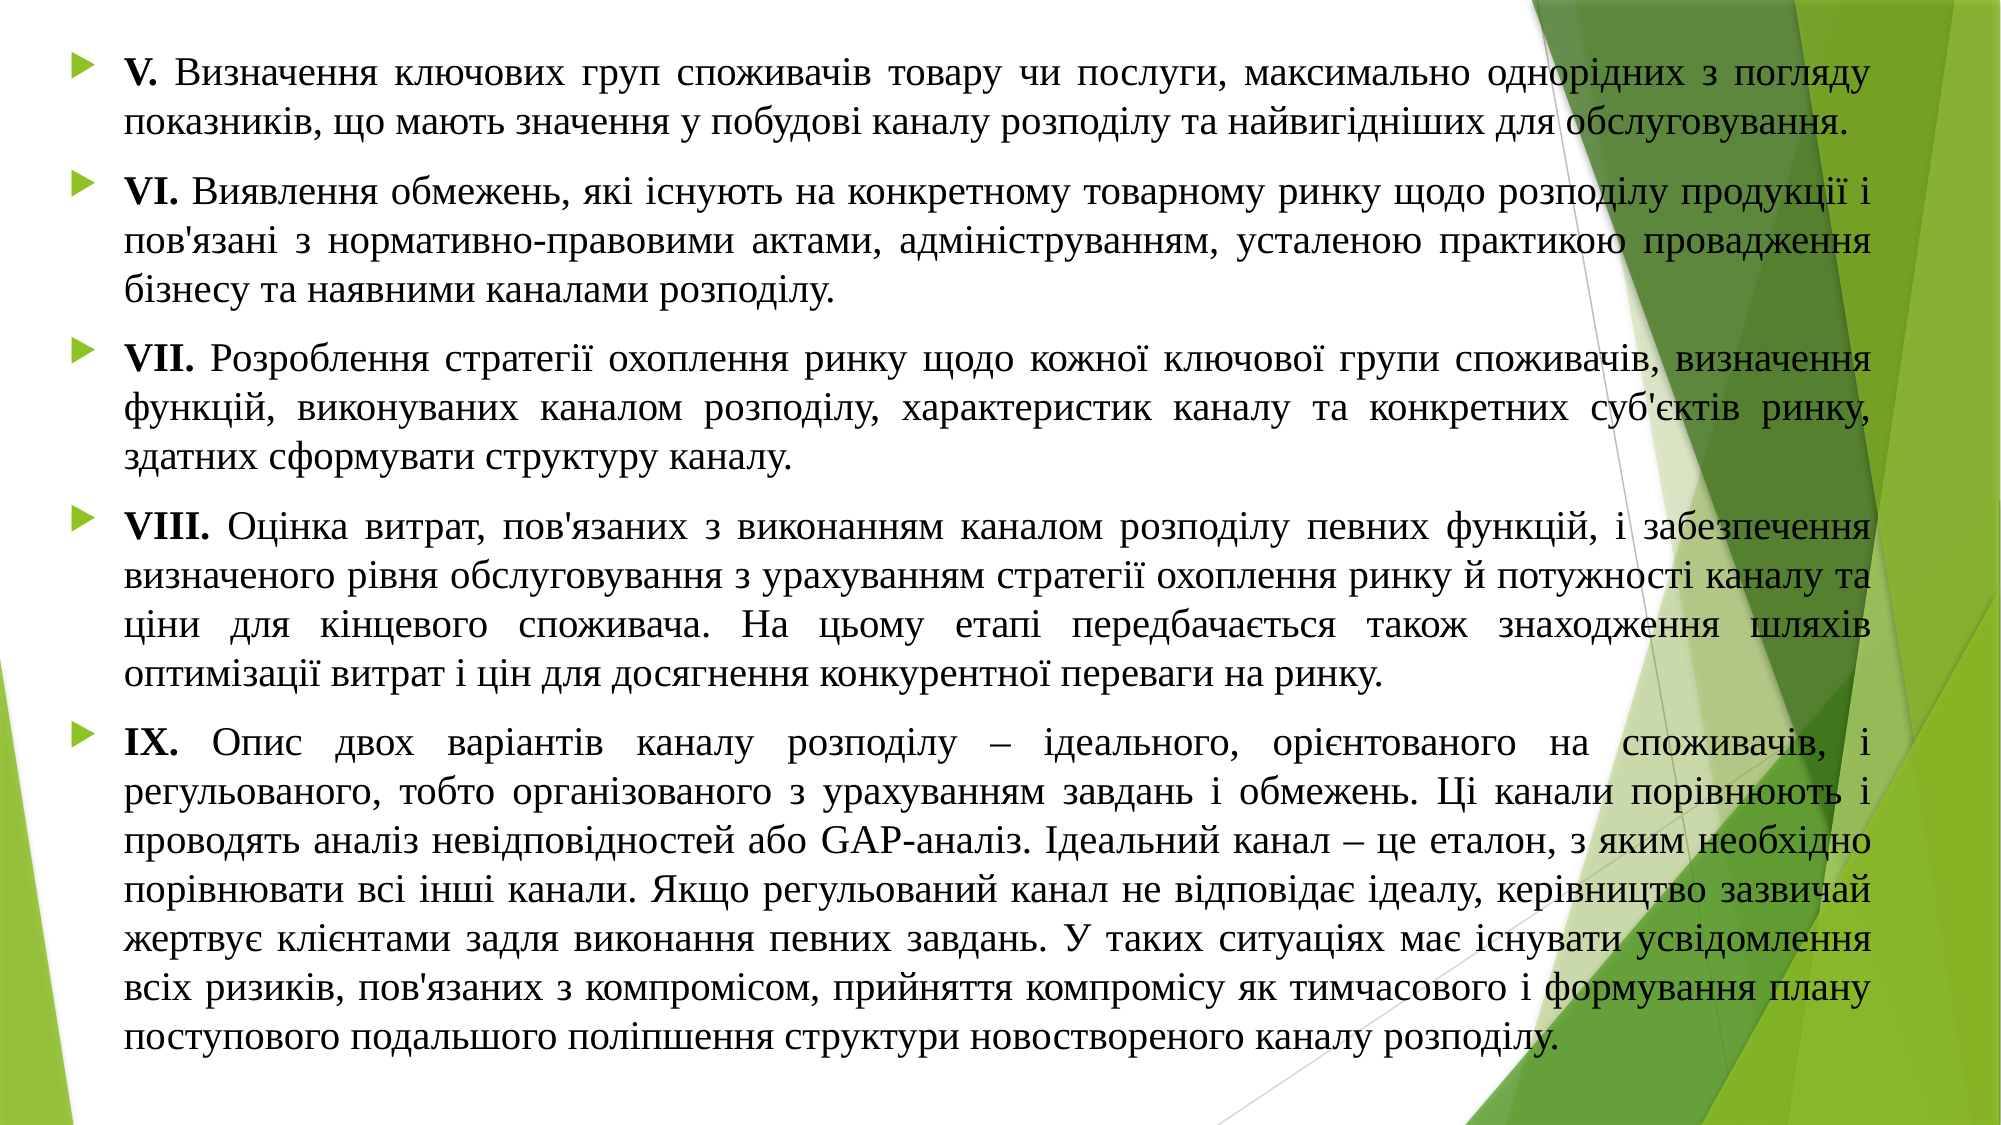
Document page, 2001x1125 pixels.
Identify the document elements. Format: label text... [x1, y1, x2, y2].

list V. Визначення ключових груп споживачів товару чи послуги, максимально однорідних з погляду показників, що мають значення у побудові каналу розподілу та найвигідніших для обслуговування. VІ. Виявлення обмежень, які існують на конкретному товарному ринку щодо розподілу продукції і пов'язані з нормативно-правовими актами, адмініструванням, усталеною практикою провадження бізнесу та наявними каналами розподілу. VІІ. Розроблення стратегії охоплення ринку щодо кожної ключової групи споживачів, визначення функцій, виконуваних каналом розподілу, характеристик каналу та конкретних суб'єктів ринку, здатних сформувати структуру каналу. VІІІ. Оцінка витрат, пов'язаних з виконанням каналом розподілу певних функцій, і забезпечення визначеного рівня обслуговування з урахуванням стратегії охоплення ринку й потужності каналу та ціни для кінцевого споживача. На цьому етапі передбачається також знаходження шляхів оптимізації витрат і цін для досягнення конкурентної переваги на ринку. ІХ. Опис двох варіантів каналу розподілу – ідеального, орієнтованого на споживачів, і регульованого, тобто організованого з урахуванням завдань і обмежень. Ці канали порівнюють і проводять аналіз невідповідностей або GAP-аналіз. Ідеальний канал – це еталон, з яким необхідно порівнювати всі інші канали. Якщо регульований канал не відповідає ідеалу, керівництво зазвичай жертвує клієнтами задля виконання певних завдань. У таких ситуаціях має існувати усвідомлення всіх ризиків, пов'язаних з компромісом, прийняття компромісу як тимчасового і формування плану поступового подальшого поліпшення структури новоствореного каналу розподілу. [53, 37, 1889, 1085]
